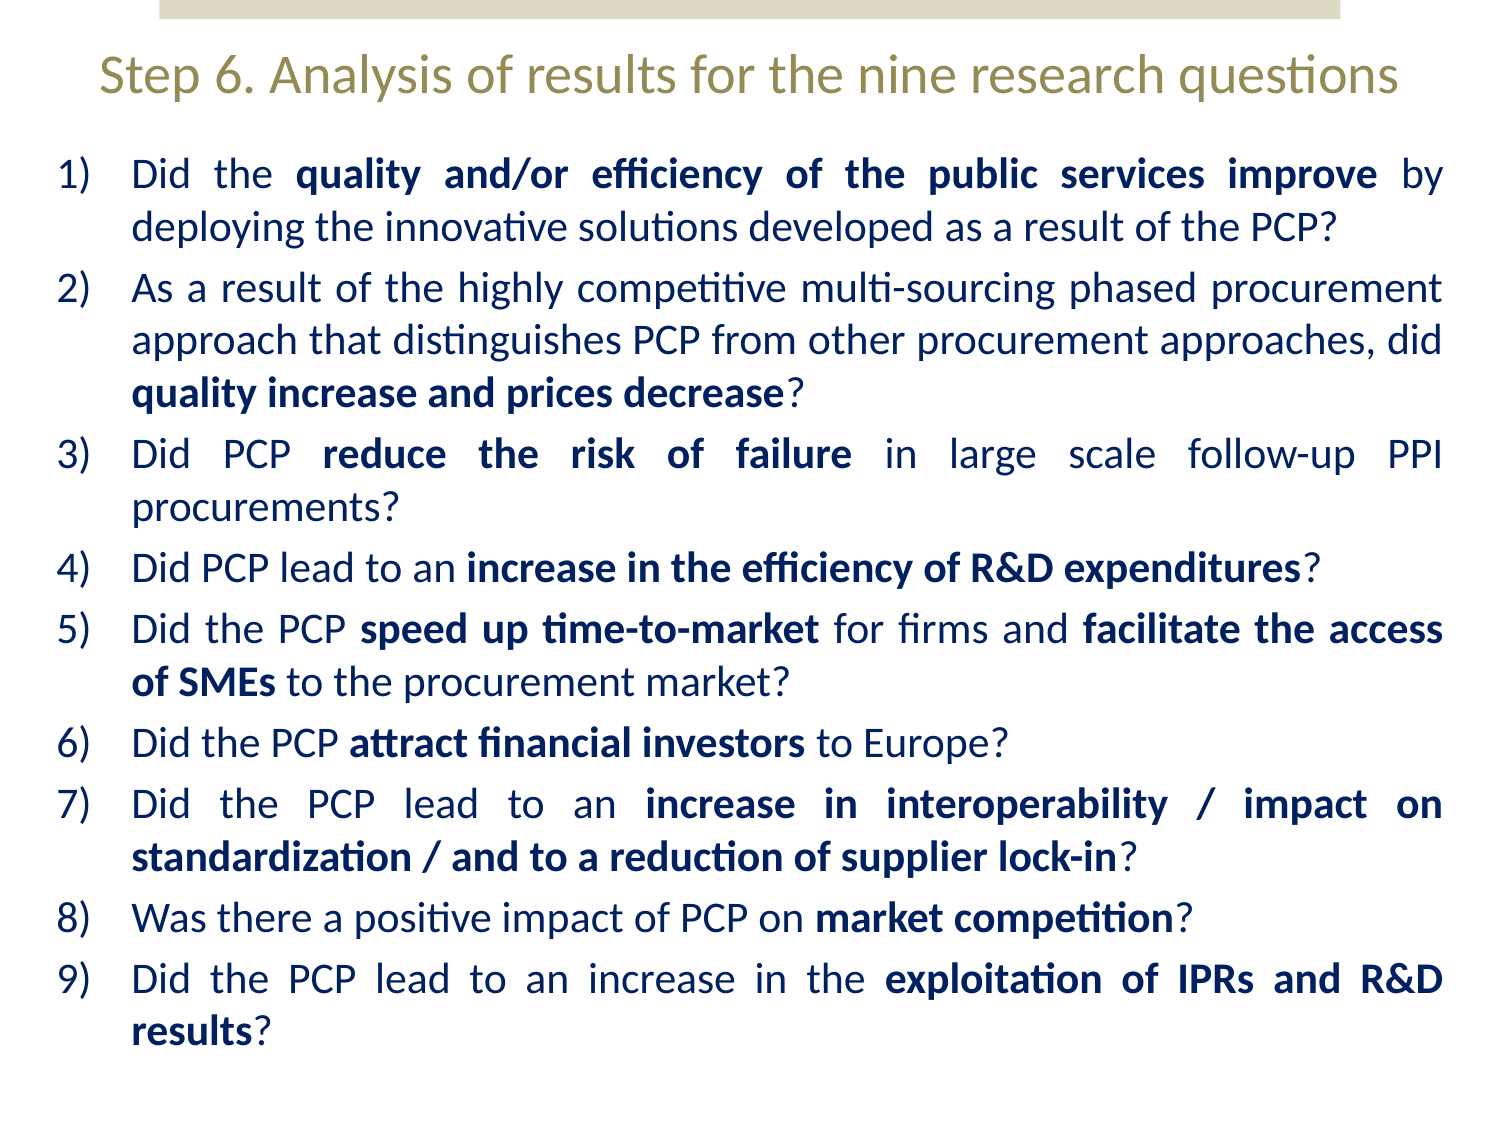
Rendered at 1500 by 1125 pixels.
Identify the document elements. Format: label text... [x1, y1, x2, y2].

list Did the quality and/or efficiency of the public services improve by deploying the innovative solutions developed as a result of the PCP? As a result of the highly competitive multi-sourcing phased procurement approach that distinguishes PCP from other procurement approaches, did quality increase and prices decrease? Did PCP reduce the risk of failure in large scale follow-up PPI procurements? Did PCP lead to an increase in the efficiency of R&D expenditures? Did the PCP speed up time-to-market for firms and facilitate the access of SMEs to the procurement market? Did the PCP attract financial investors to Europe? Did the PCP lead to an increase in interoperability / impact on standardization / and to a reduction of supplier lock-in? Was there a positive impact of PCP on market competition? Did the PCP lead to an increase in the exploitation of IPRs and R&D results? [41, 137, 1459, 880]
title Step 6. Analysis of results for the nine research questions [41, 19, 1459, 124]
